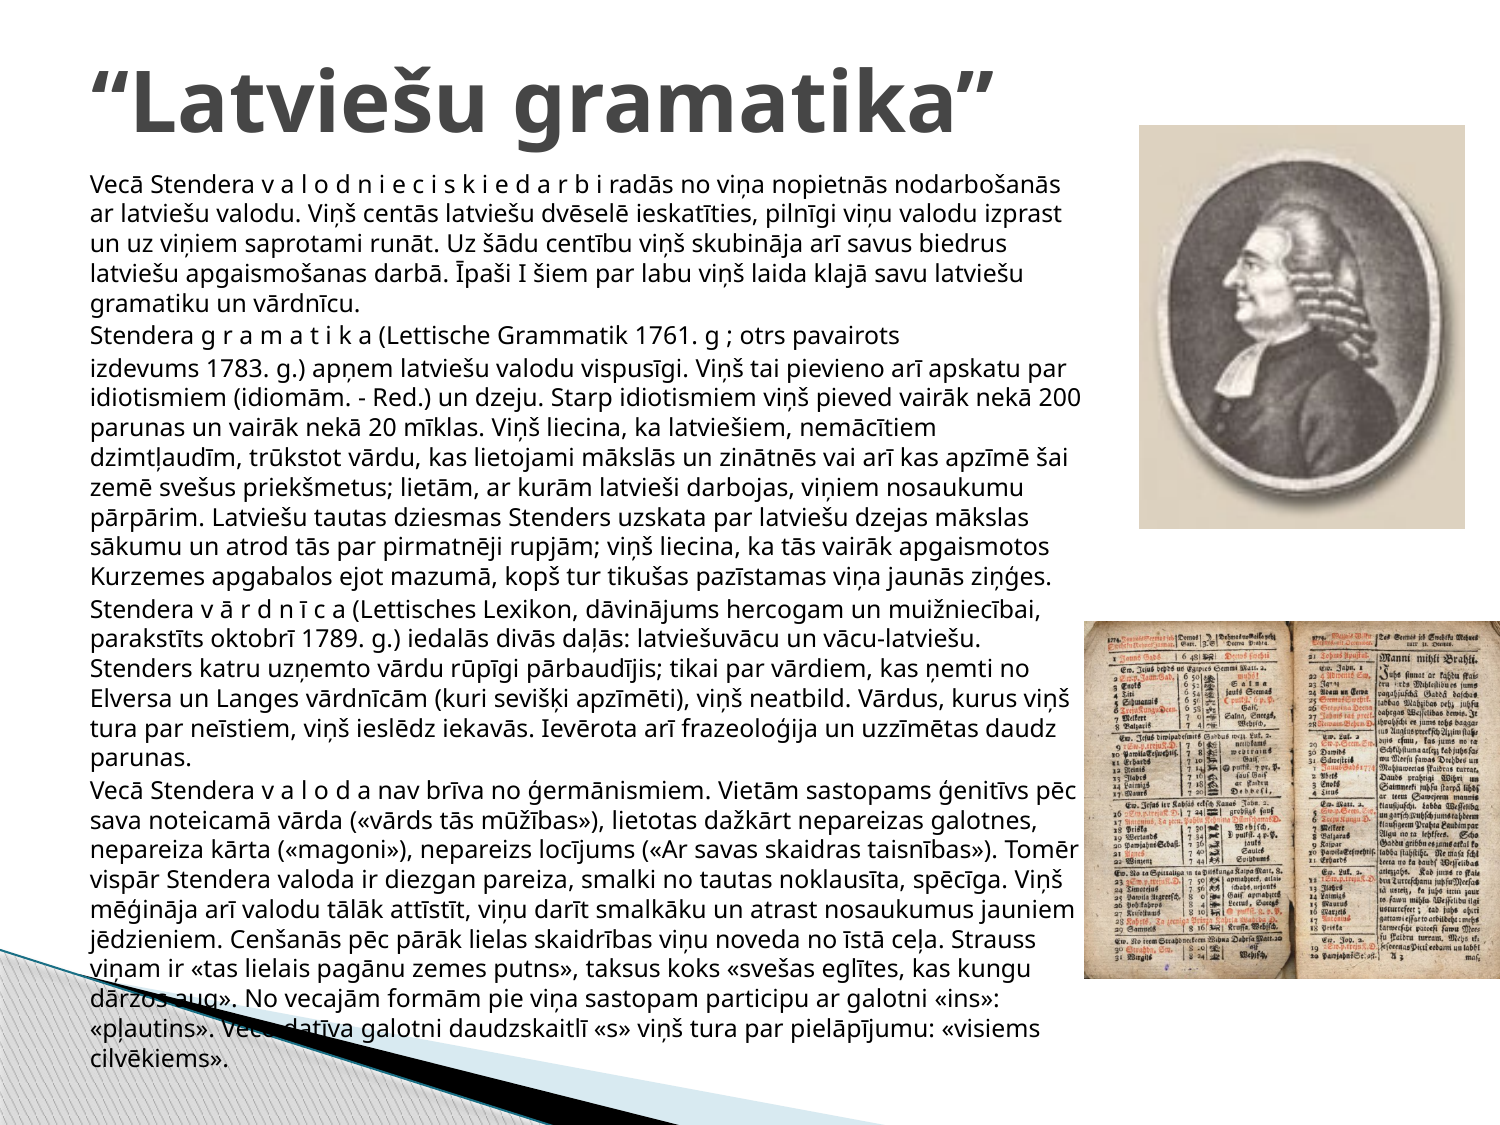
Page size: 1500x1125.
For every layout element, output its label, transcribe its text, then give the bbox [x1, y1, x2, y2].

picture [1139, 125, 1465, 529]
list Vecā Stendera v a l o d n i e c i s k i e d a r b i radās no viņa nopietnās nodarbošanās ar latviešu valodu. Viņš centās latviešu dvēselē ieskatīties, pilnīgi viņu valodu izprast un uz viņiem saprotami runāt. Uz šādu centību viņš skubināja arī savus biedrus latviešu apgaismošanas darbā. Īpaši I šiem par labu viņš laida klajā savu latviešu gramatiku un vārdnīcu. Stendera g r a m a t i k a (Lettische Grammatik 1761. g ; otrs pavairots izdevums 1783. g.) apņem latviešu valodu vispusīgi. Viņš tai pievieno arī apskatu par idiotismiem (idiomām. - Red.) un dzeju. Starp idiotismiem viņš pieved vairāk nekā 200 parunas un vairāk nekā 20 mīklas. Viņš liecina, ka latviešiem, nemācītiem dzimtļaudīm, trūkstot vārdu, kas lietojami mākslās un zinātnēs vai arī kas apzīmē šai zemē svešus priekšmetus; lietām, ar kurām latvieši darbojas, viņiem nosaukumu pārpārim. Latviešu tautas dziesmas Stenders uzskata par latviešu dzejas mākslas sākumu un atrod tās par pirmatnēji rupjām; viņš liecina, ka tās vairāk apgaismotos Kurzemes apgabalos ejot mazumā, kopš tur tikušas pazīstamas viņa jaunās ziņģes. Stendera v ā r d n ī c a (Lettisches Lexikon, dāvinājums hercogam un muižniecībai, parakstīts oktobrī 1789. g.) iedalās divās daļās: latviešuvācu un vācu-latviešu. Stenders katru uzņemto vārdu rūpīgi pārbaudījis; tikai par vārdiem, kas ņemti no Elversa un Langes vārdnīcām (kuri sevišķi apzīmēti), viņš neatbild. Vārdus, kurus viņš tura par neīstiem, viņš ieslēdz iekavās. Ievērota arī frazeoloģija un uzzīmētas daudz parunas. Vecā Stendera v a l o d a nav brīva no ģermānismiem. Vietām sastopams ģenitīvs pēc sava noteicamā vārda («vārds tās mūžības»), lietotas dažkārt nepareizas galotnes, nepareiza kārta («magoni»), nepareizs locījums («Ar savas skaidras taisnības»). Tomēr vispār Stendera valoda ir diezgan pareiza, smalki no tautas noklausīta, spēcīga. Viņš mēģināja arī valodu tālāk attīstīt, viņu darīt smalkāku un atrast nosaukumus jauniem jēdzieniem. Cenšanās pēc pārāk lielas skaidrības viņu noveda no īstā ceļa. Strauss viņam ir «tas lielais pagānu zemes putns», taksus koks «svešas eglītes, kas kungu dārzos aug». No vecajām formām pie viņa sastopam participu ar galotni «ins»: «pļautins». Veco datīva galotni daudzskaitlī «s» viņš tura par pielāpījumu: «visiems cilvēkiems». [75, 160, 1105, 1106]
picture [1084, 621, 1500, 979]
title “Latviešu gramatika” [76, 4, 1427, 192]
